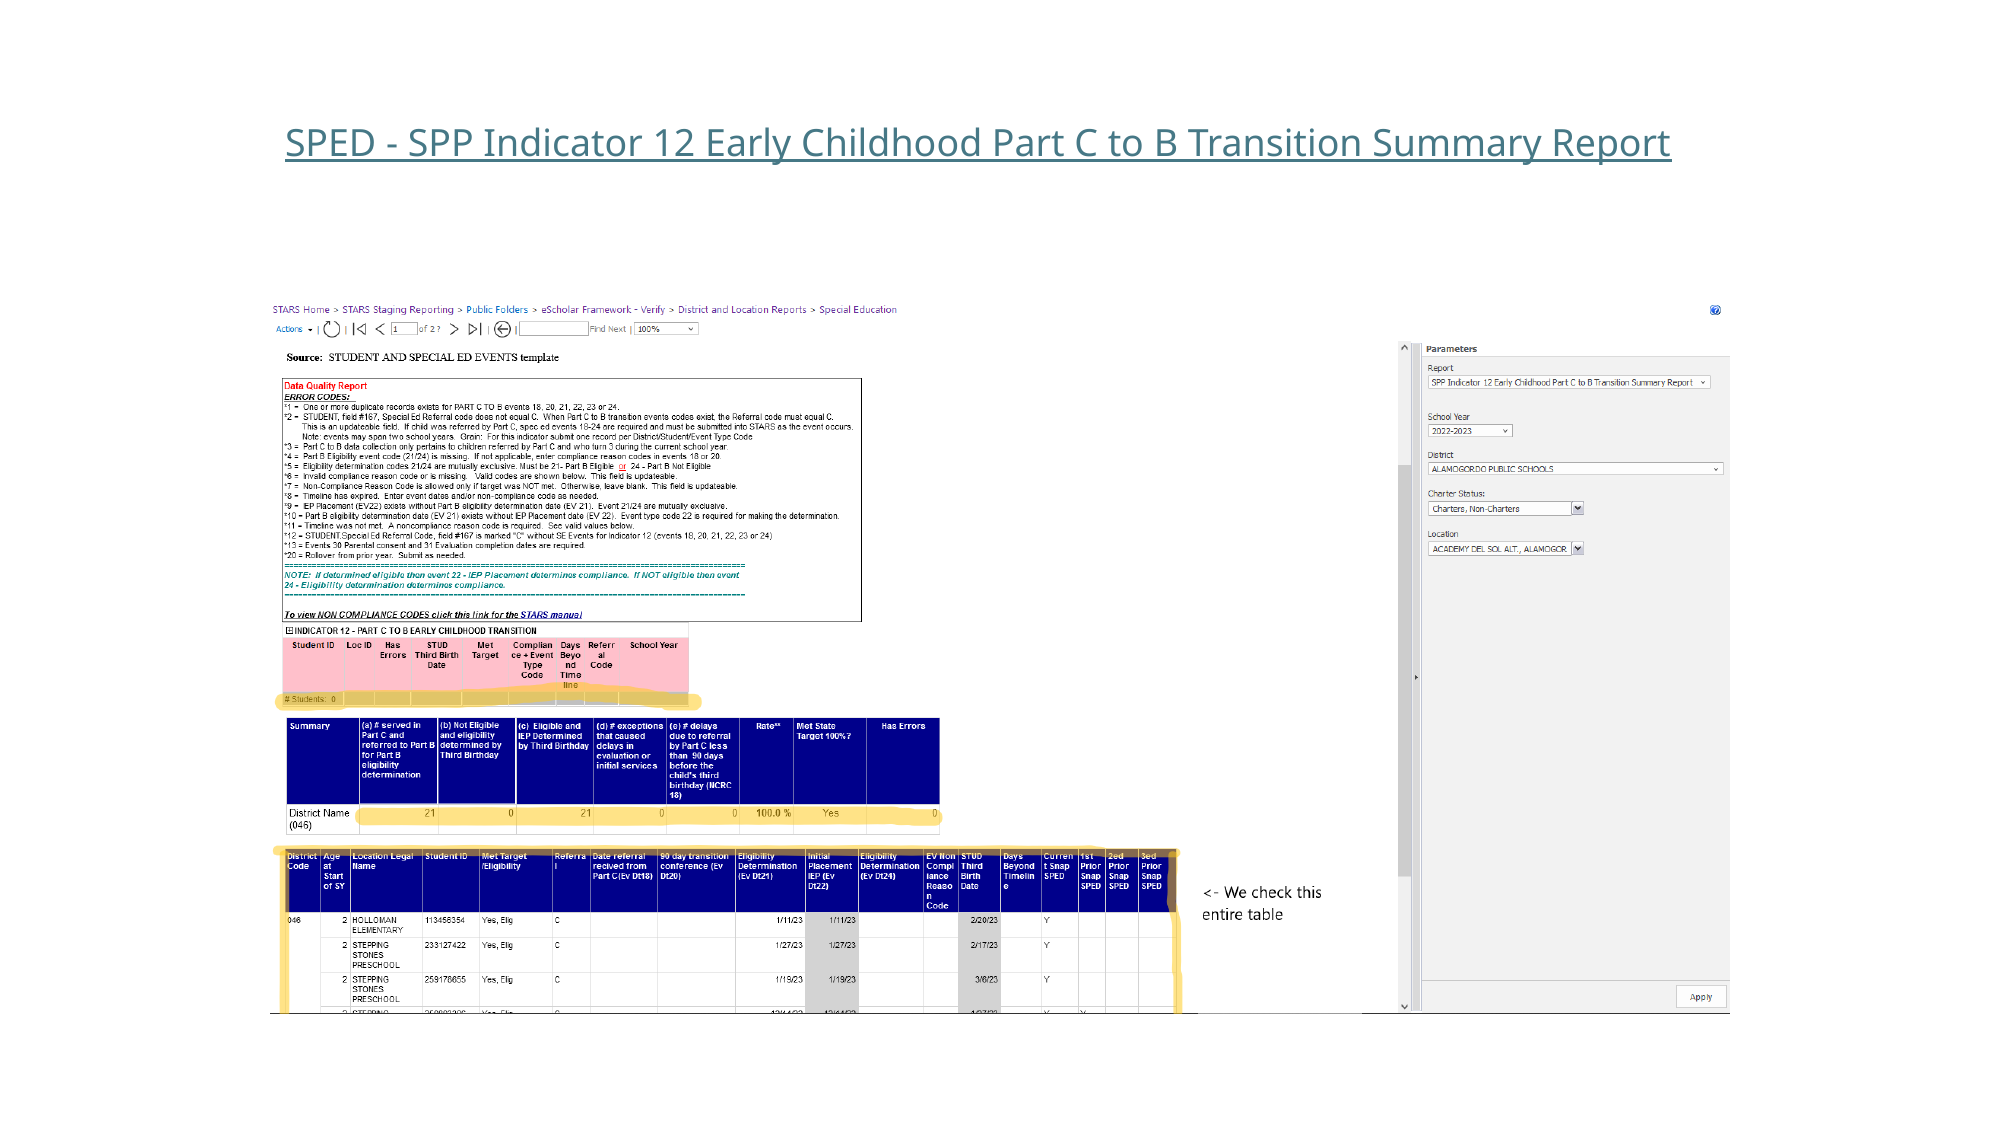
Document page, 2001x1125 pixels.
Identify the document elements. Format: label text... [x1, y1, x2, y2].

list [269, 298, 1731, 1014]
text_box SPED - SPP Indicator 12 Early Childhood Part C to B Transition Summary Report [270, 111, 1730, 178]
